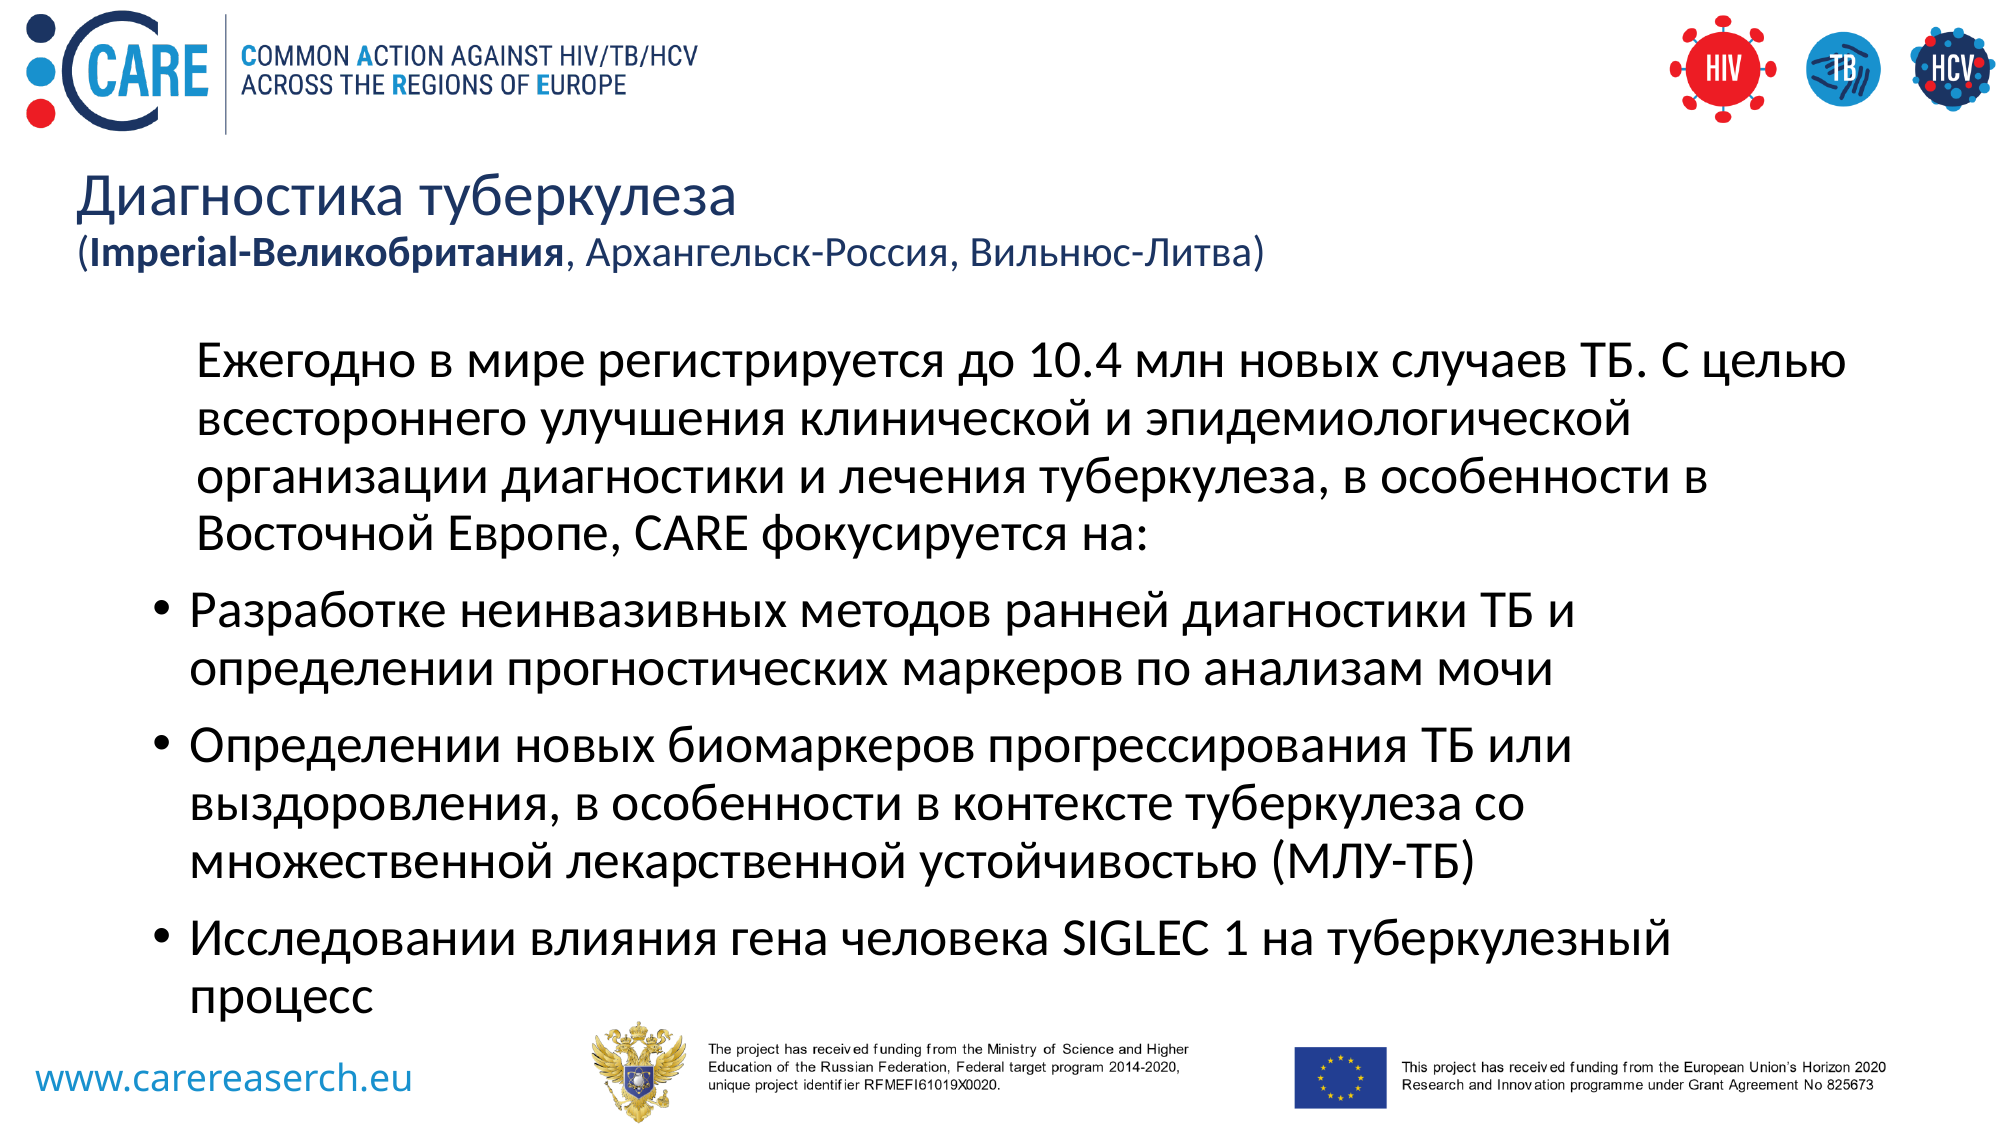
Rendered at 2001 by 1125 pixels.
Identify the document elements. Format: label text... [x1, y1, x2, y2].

picture [584, 1038, 1193, 1125]
title Диагностика туберкулеза (Imperial-Великобритания, Архангельск-Россия, Вильнюс-Литва) [61, 154, 1926, 284]
list Ежегодно в мире регистрируется до 10.4 млн новых случаев ТБ. С целью всестороннего улучшения клинической и эпидемиологической организации диагностики и лечения туберкулеза, в особенности в Восточной Европе, CARE фокусируется на: Разработке неинвазивных методов ранней диагностики ТБ и определении прогностических маркеров по анализам мочи Определении новых биомаркеров прогрессирования ТБ или выздоровления, в особенности в контексте туберкулеза со множественной лекарственной устойчивостью (МЛУ-ТБ) Исследовании влияния гена человека SIGLEC 1 на туберкулезный процесс [137, 323, 1863, 1038]
picture [0, 0, 724, 149]
picture [1292, 1046, 1898, 1109]
picture [1664, 0, 2000, 134]
